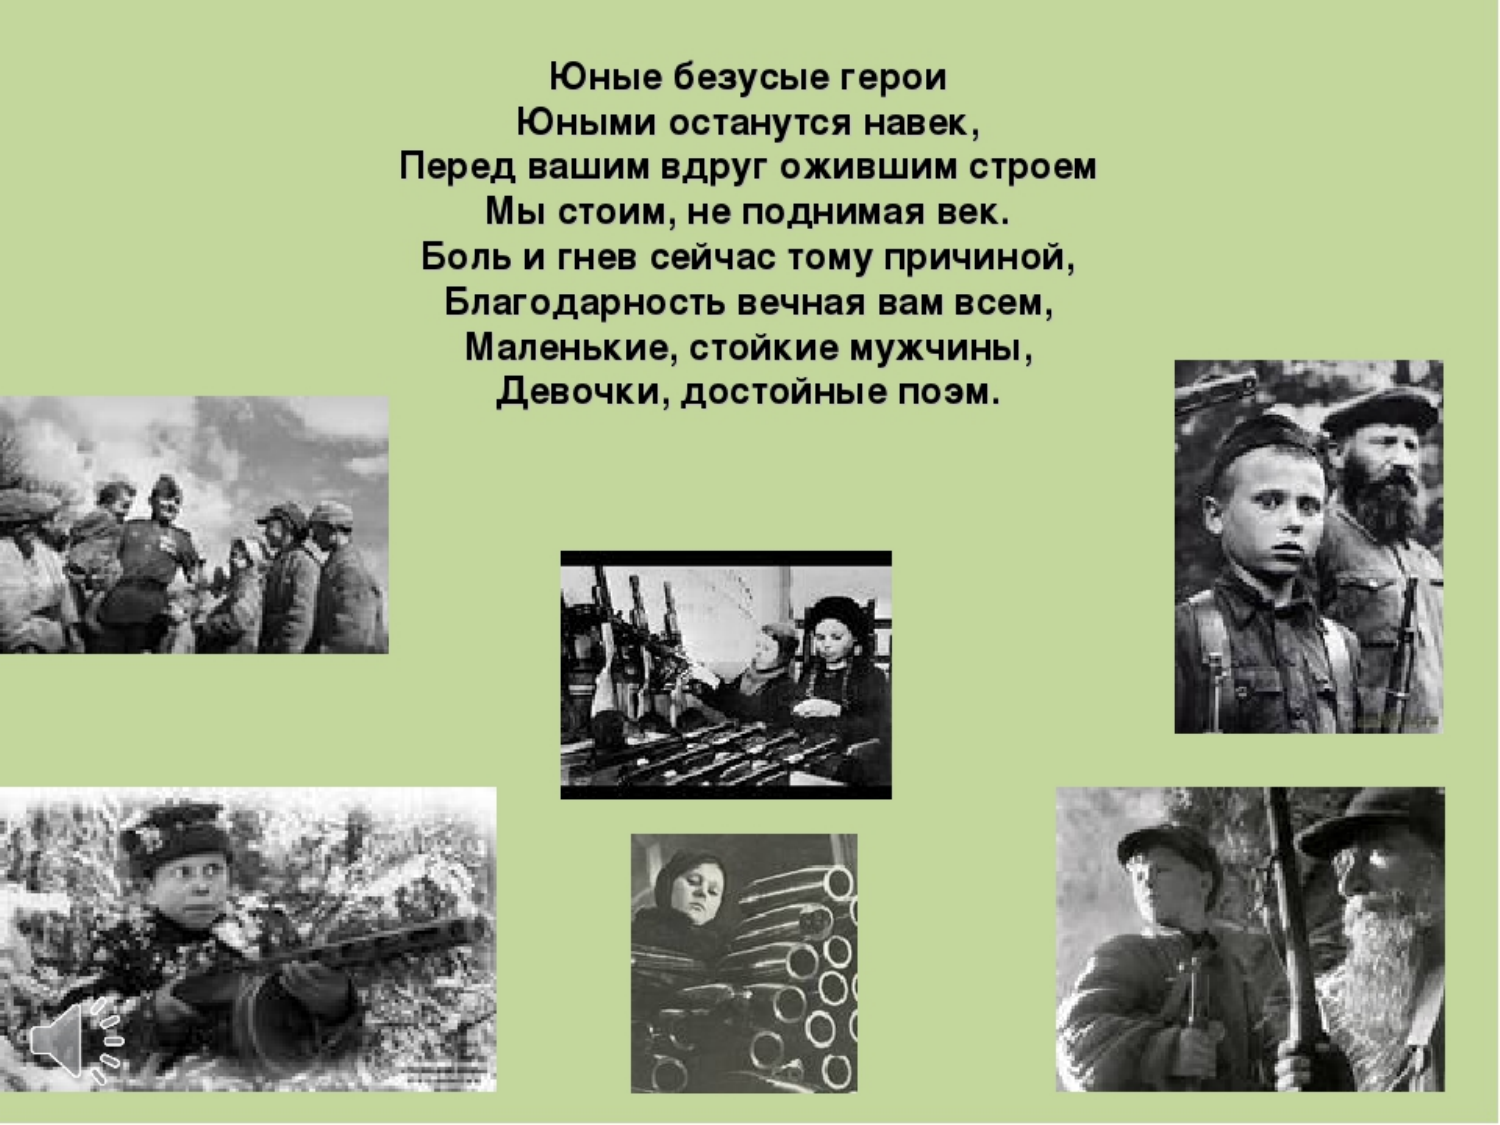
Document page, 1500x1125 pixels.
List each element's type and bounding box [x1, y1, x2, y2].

list [0, 0, 1500, 1125]
